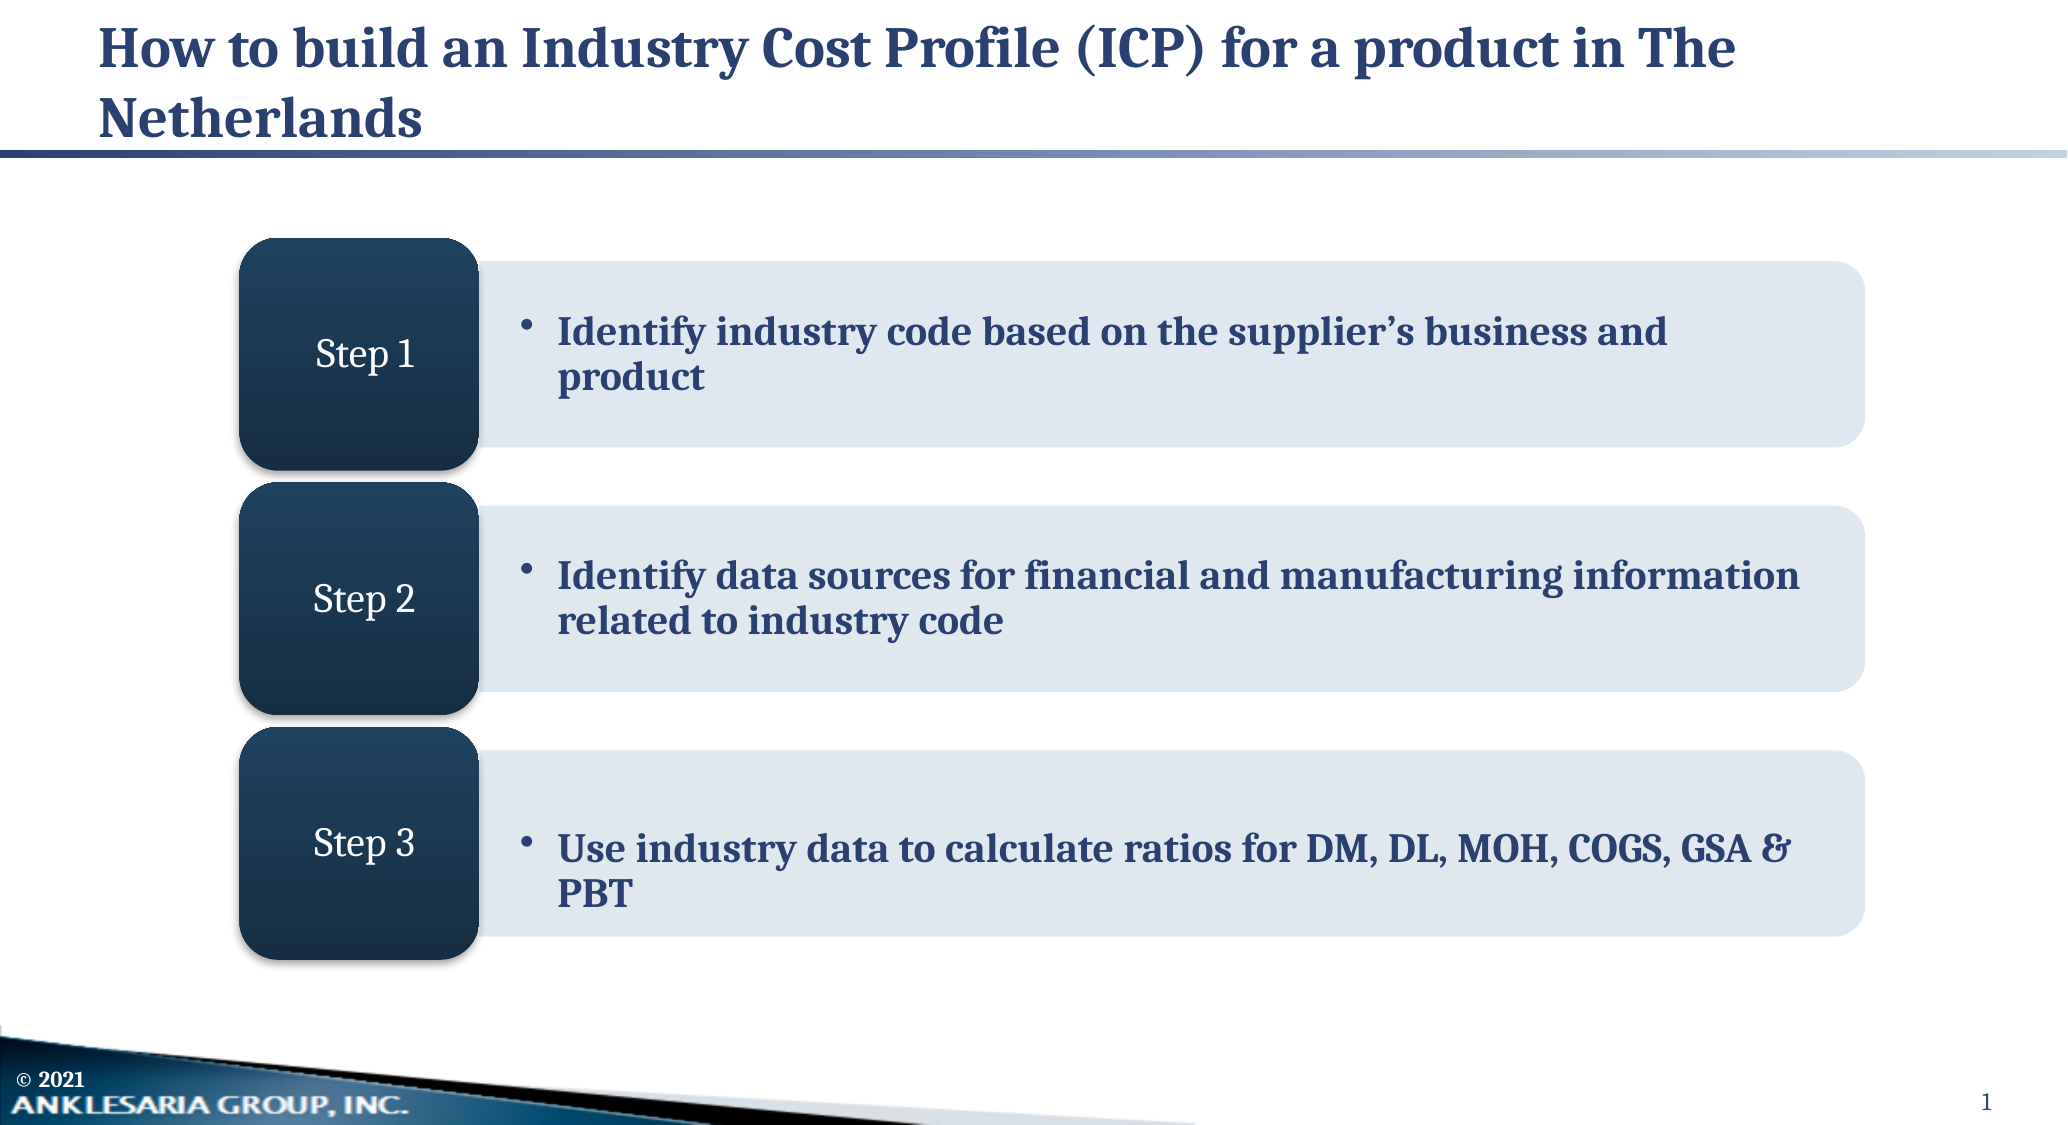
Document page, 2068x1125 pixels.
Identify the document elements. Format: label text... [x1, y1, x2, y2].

picture [0, 1024, 1200, 1125]
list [220, 237, 1884, 961]
text_box How to build an Industry Cost Profile (ICP) for a product in The Netherlands [83, 2, 1944, 88]
slide_number 1 [1967, 1077, 2068, 1125]
